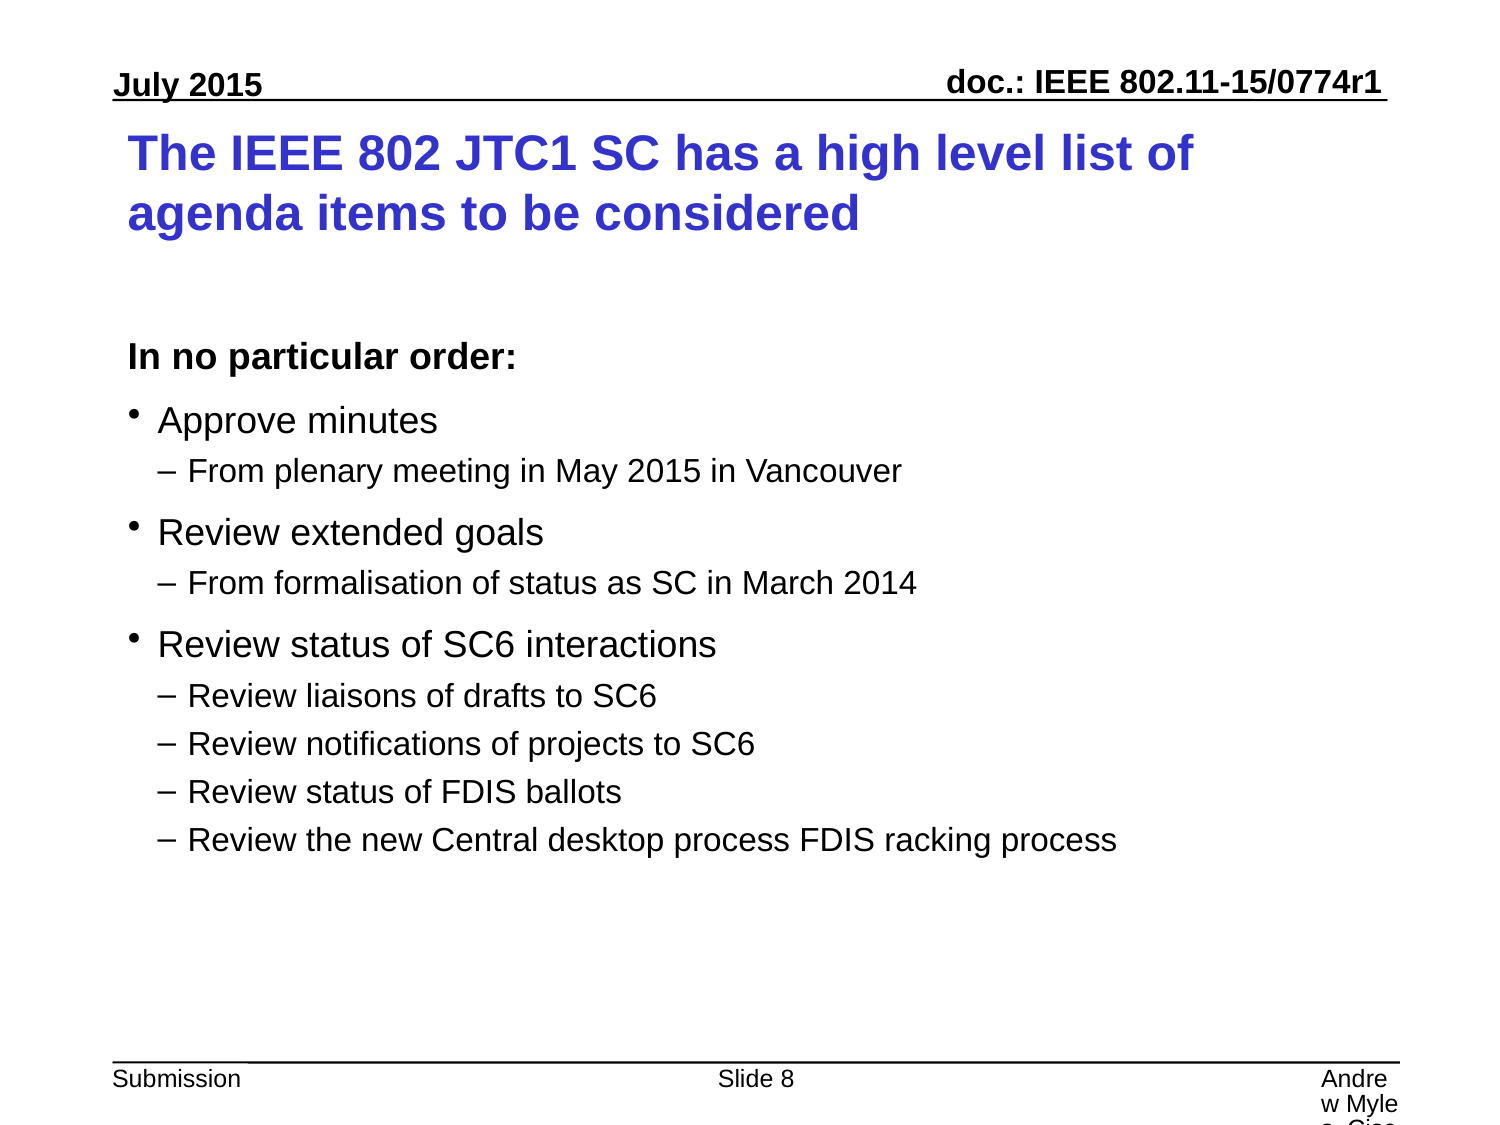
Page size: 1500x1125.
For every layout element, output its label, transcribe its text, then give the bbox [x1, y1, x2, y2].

title The IEEE 802 JTC1 SC has a high level list of agenda items to be considered [112, 112, 1388, 288]
list In no particular order: Approve minutes From plenary meeting in May 2015 in Vancouver Review extended goals From formalisation of status as SC in March 2014 Review status of SC6 interactions Review liaisons of drafts to SC6 Review notifications of projects to SC6 Review status of FDIS ballots Review the new Central desktop process FDIS racking process [112, 324, 1388, 1000]
footer Andrew Myles, Cisco [1320, 1061, 1402, 1093]
slide_number Slide 8 [709, 1061, 803, 1093]
